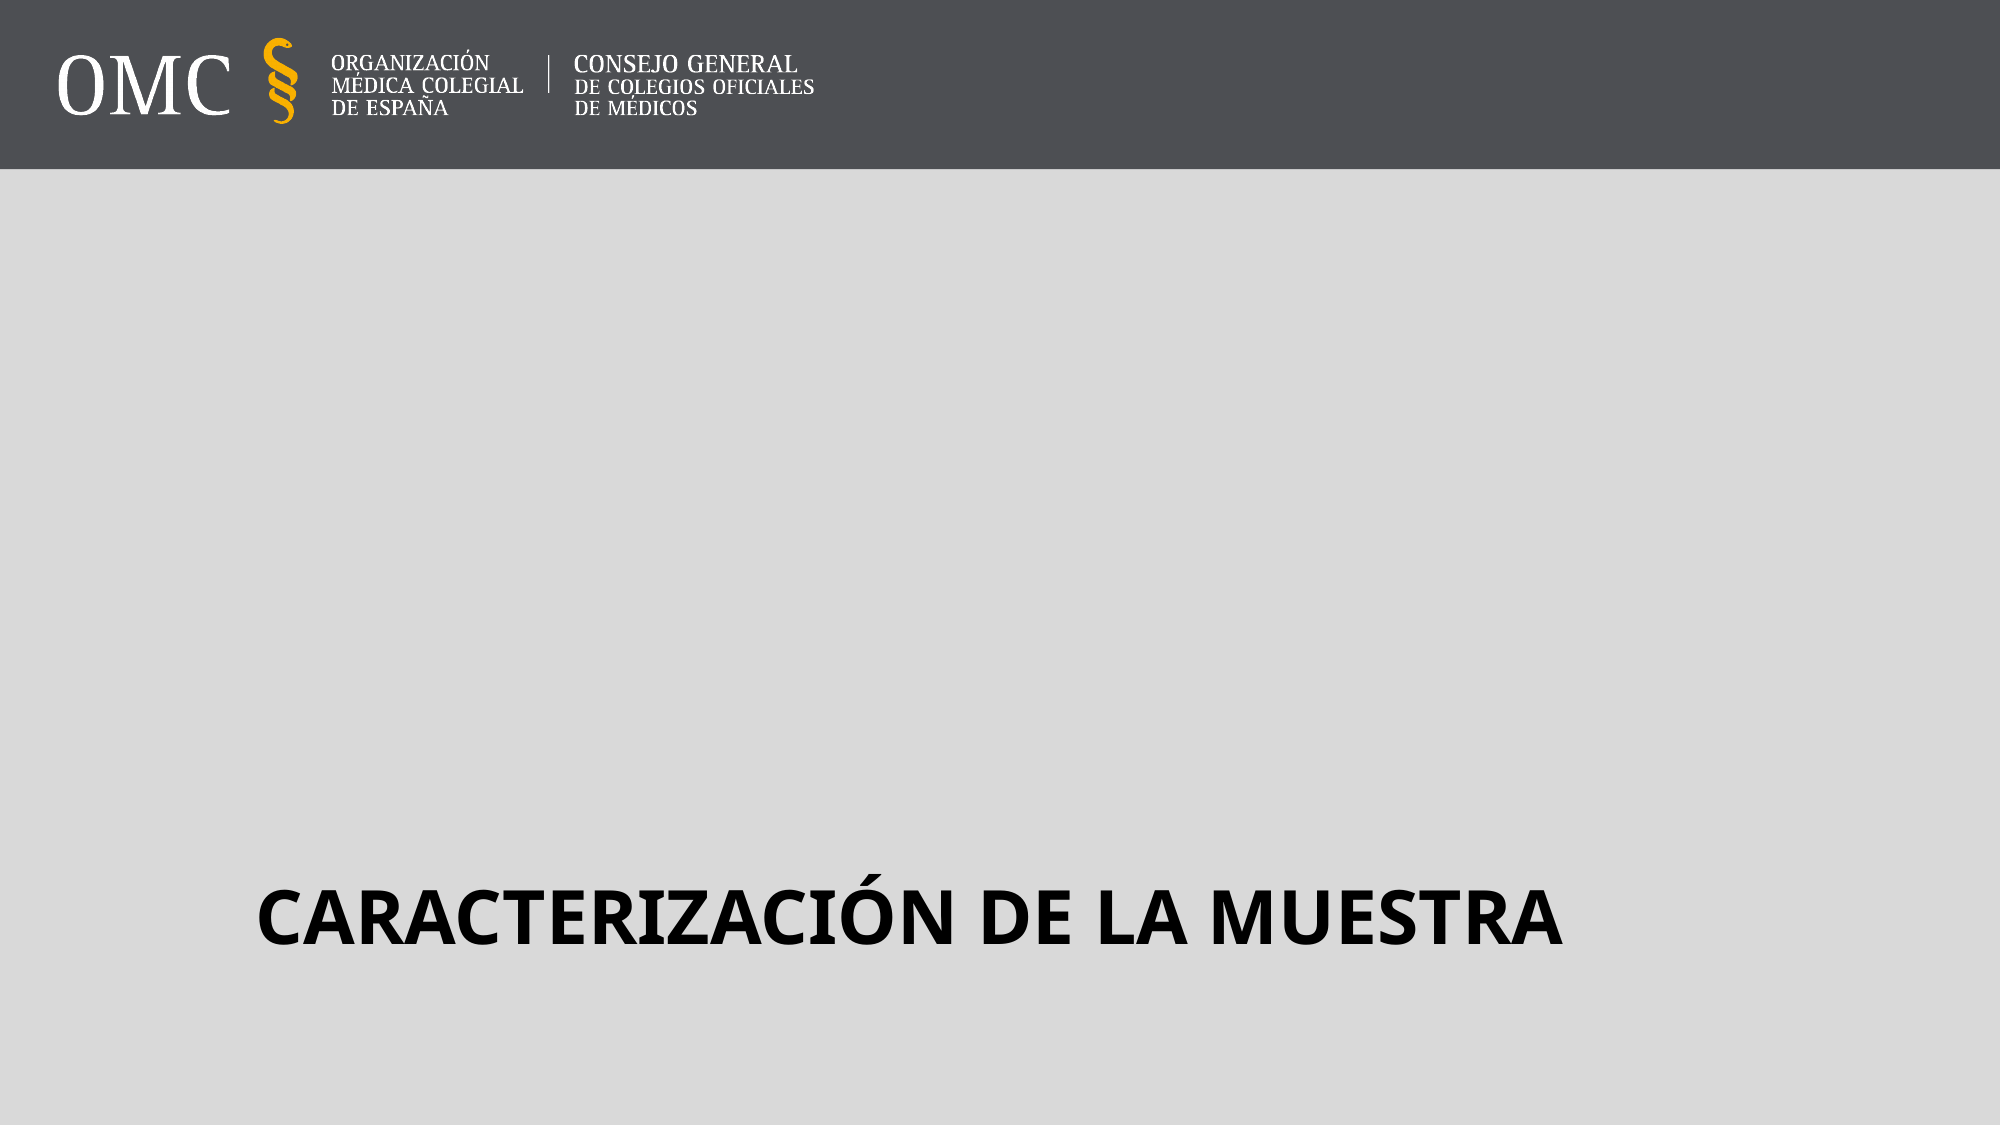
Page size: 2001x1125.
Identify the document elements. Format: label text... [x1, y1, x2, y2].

text_box CARACTERIZACIÓN DE LA MUESTRA [255, 857, 1669, 972]
picture [0, 0, 872, 174]
